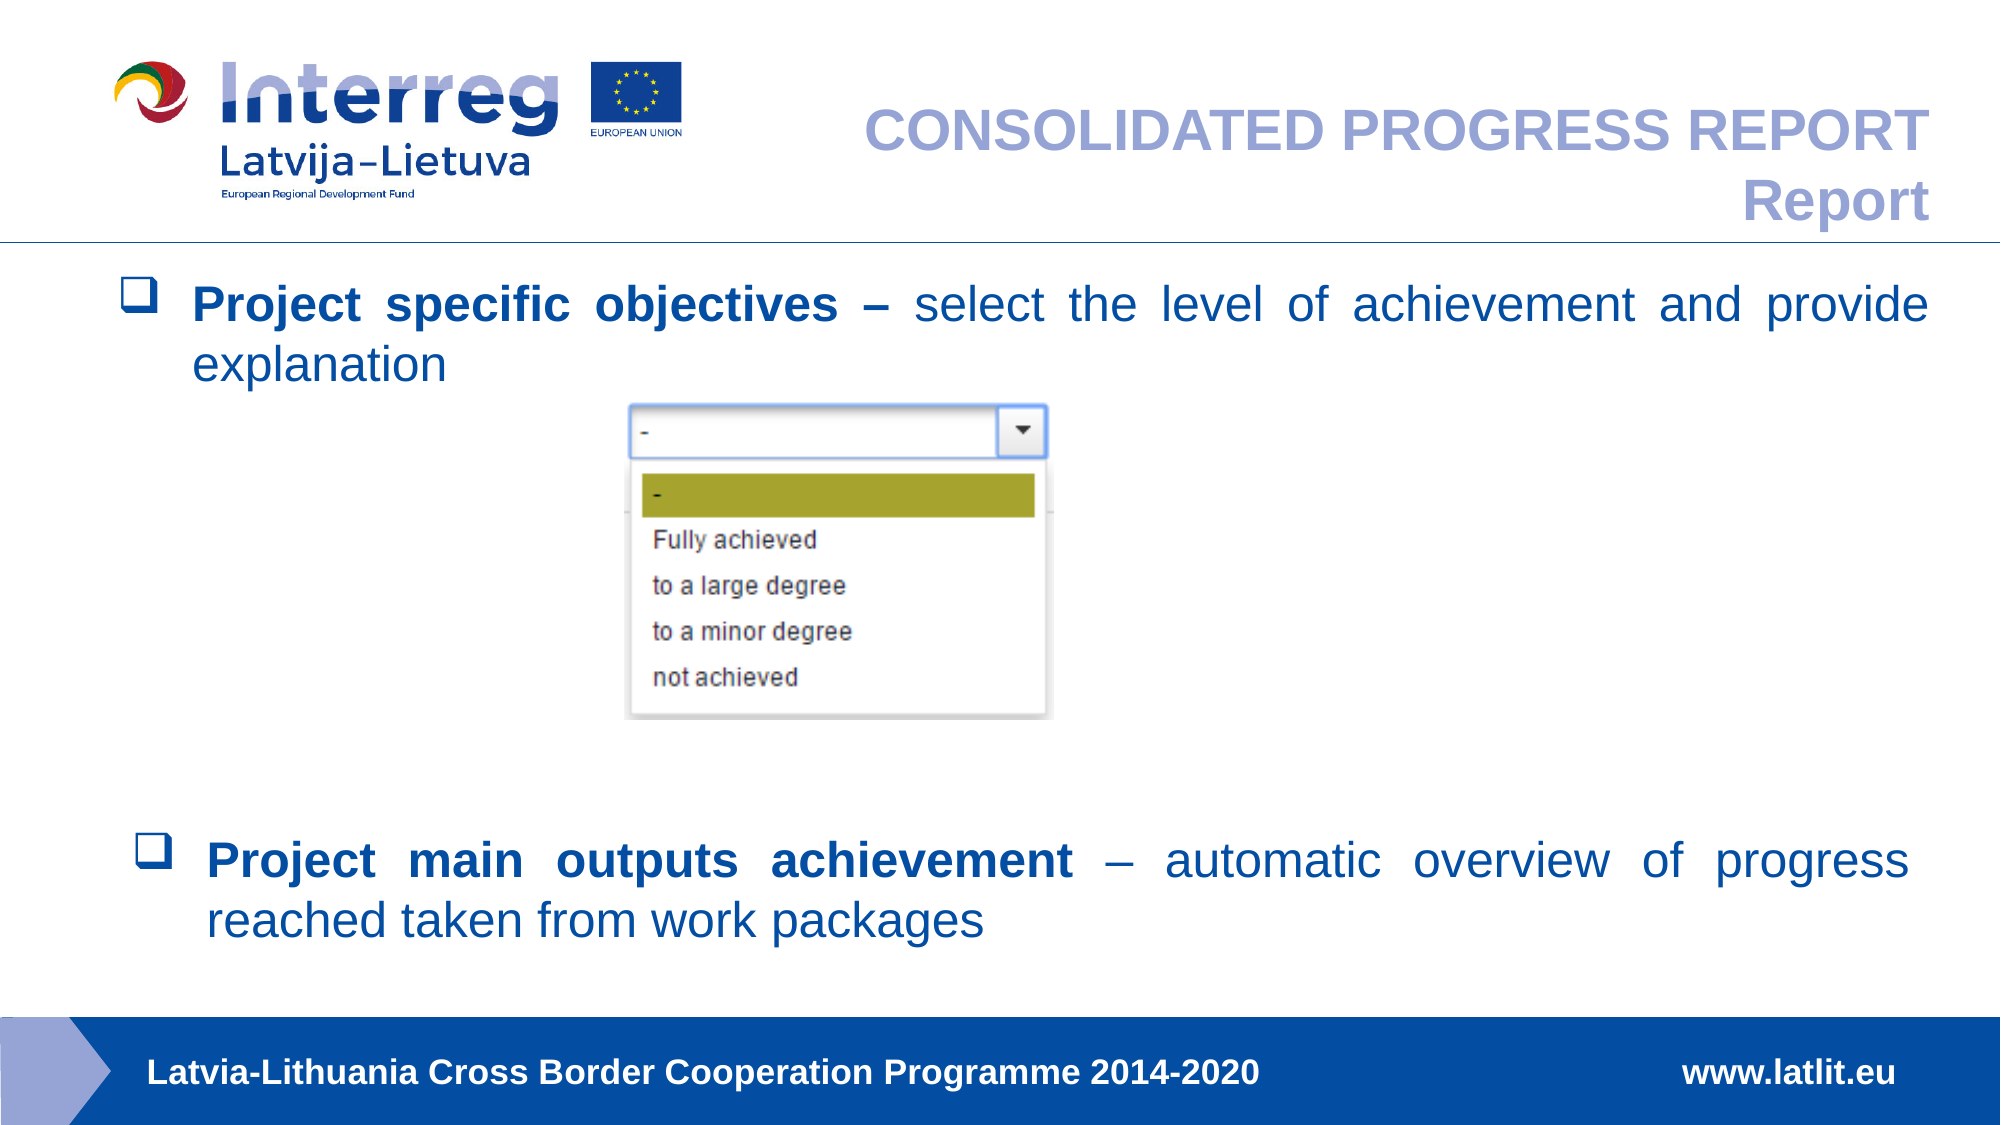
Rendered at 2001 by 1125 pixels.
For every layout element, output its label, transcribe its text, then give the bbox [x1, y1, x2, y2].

text_box CONSOLIDATED PROGRESS REPORT Report [645, 85, 1945, 240]
picture [624, 395, 1054, 720]
text_box Project specific objectives – select the level of achievement and provide explanation [102, 264, 1945, 497]
text_box Project main outputs achievement – automatic overview of progress reached taken from work packages [116, 819, 1925, 955]
picture [69, 16, 726, 231]
